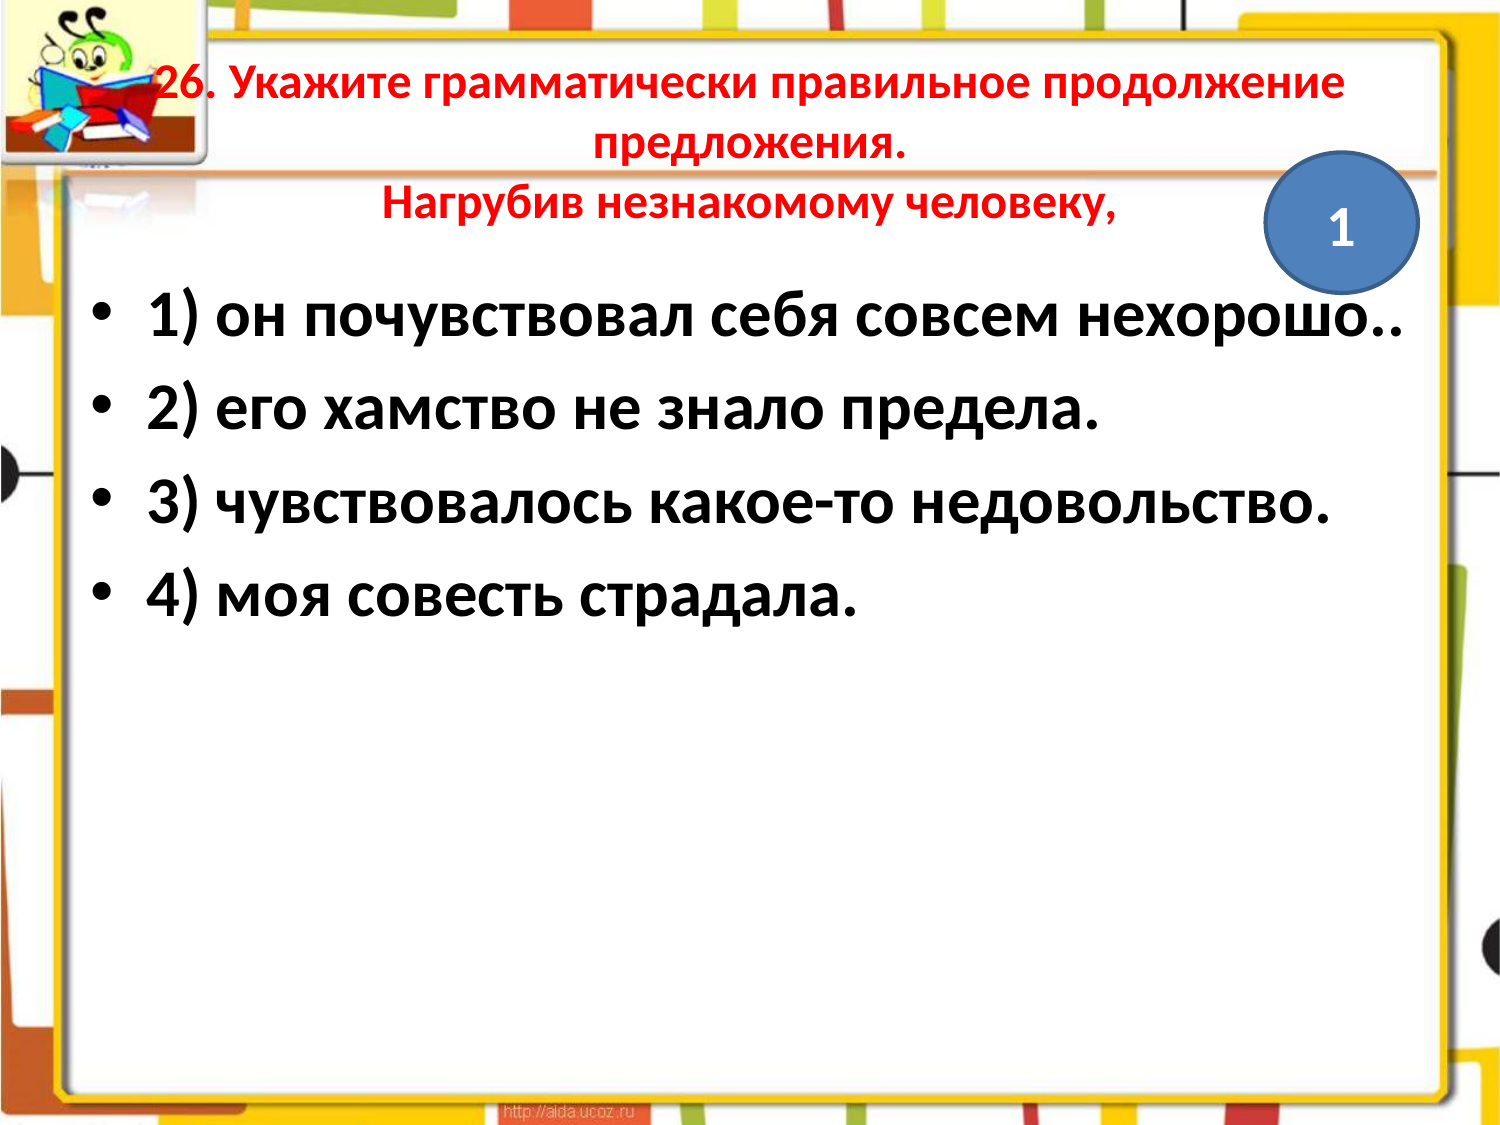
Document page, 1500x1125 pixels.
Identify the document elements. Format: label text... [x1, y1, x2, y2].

list 1) он почувствовал себя совсем нехорошо.. 2) его хамство не знало предела. 3) чувствовалось какое-то недовольство. 4) моя совесть страдала. [74, 262, 1426, 1006]
picture [0, 0, 1500, 1125]
text_box 1 [1263, 150, 1421, 296]
title 26. Укажите грамматически правильное продолжение предложения. Нагрубив незнакомому человеку, [74, 44, 1426, 233]
